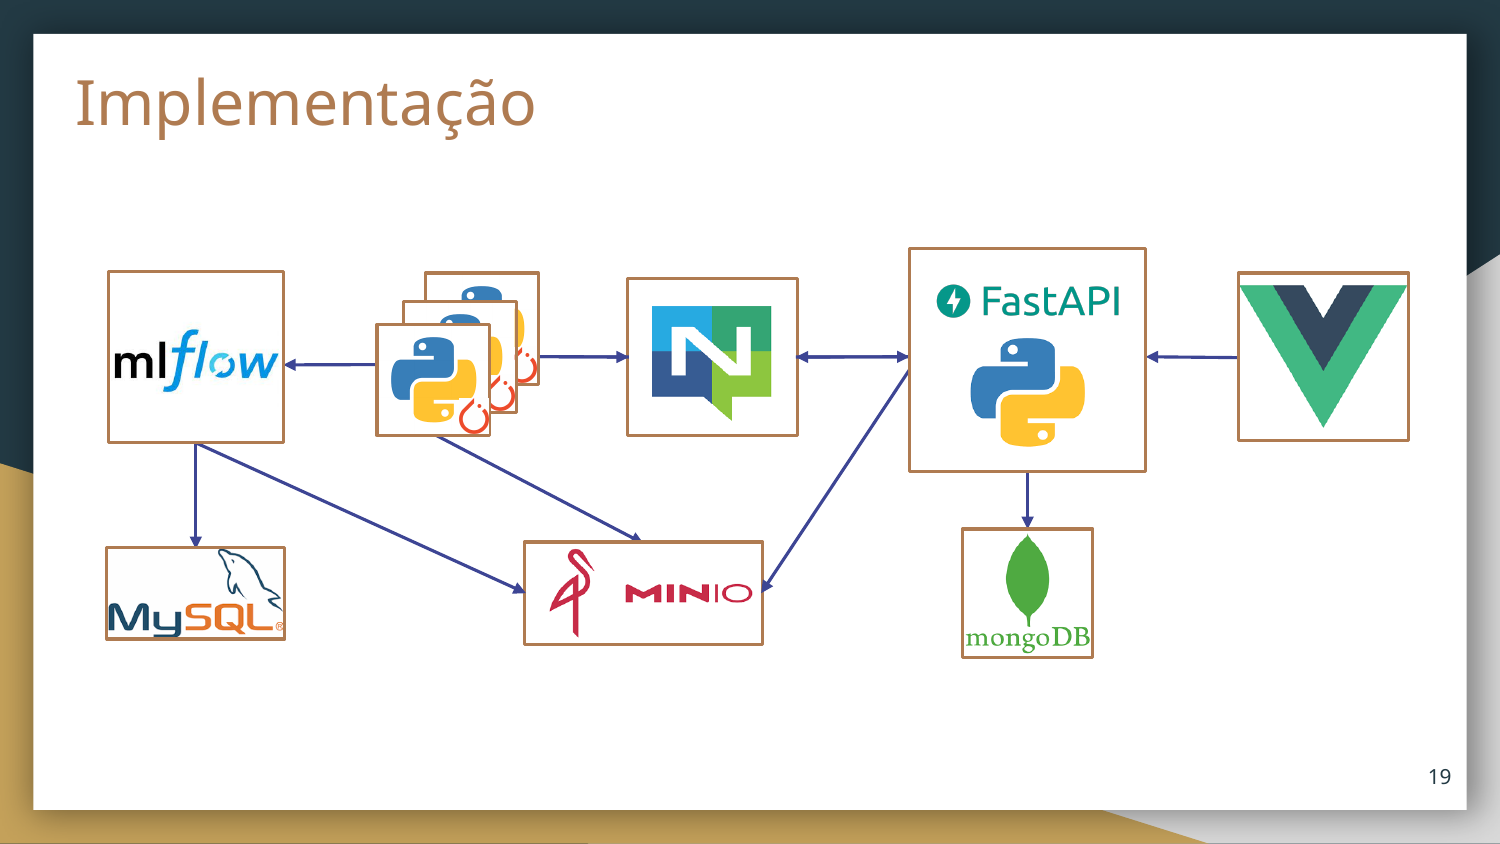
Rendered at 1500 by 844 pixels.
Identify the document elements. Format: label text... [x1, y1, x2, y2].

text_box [760, 369, 910, 594]
picture [525, 543, 762, 644]
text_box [378, 274, 537, 435]
picture [963, 530, 1092, 657]
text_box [909, 248, 1146, 472]
title Implementação [60, 47, 1292, 205]
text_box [530, 433, 644, 541]
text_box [195, 442, 527, 594]
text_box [108, 271, 284, 444]
picture [1239, 274, 1408, 440]
picture [108, 548, 284, 638]
slide_number ‹#› [1376, 745, 1467, 810]
picture [628, 279, 797, 435]
